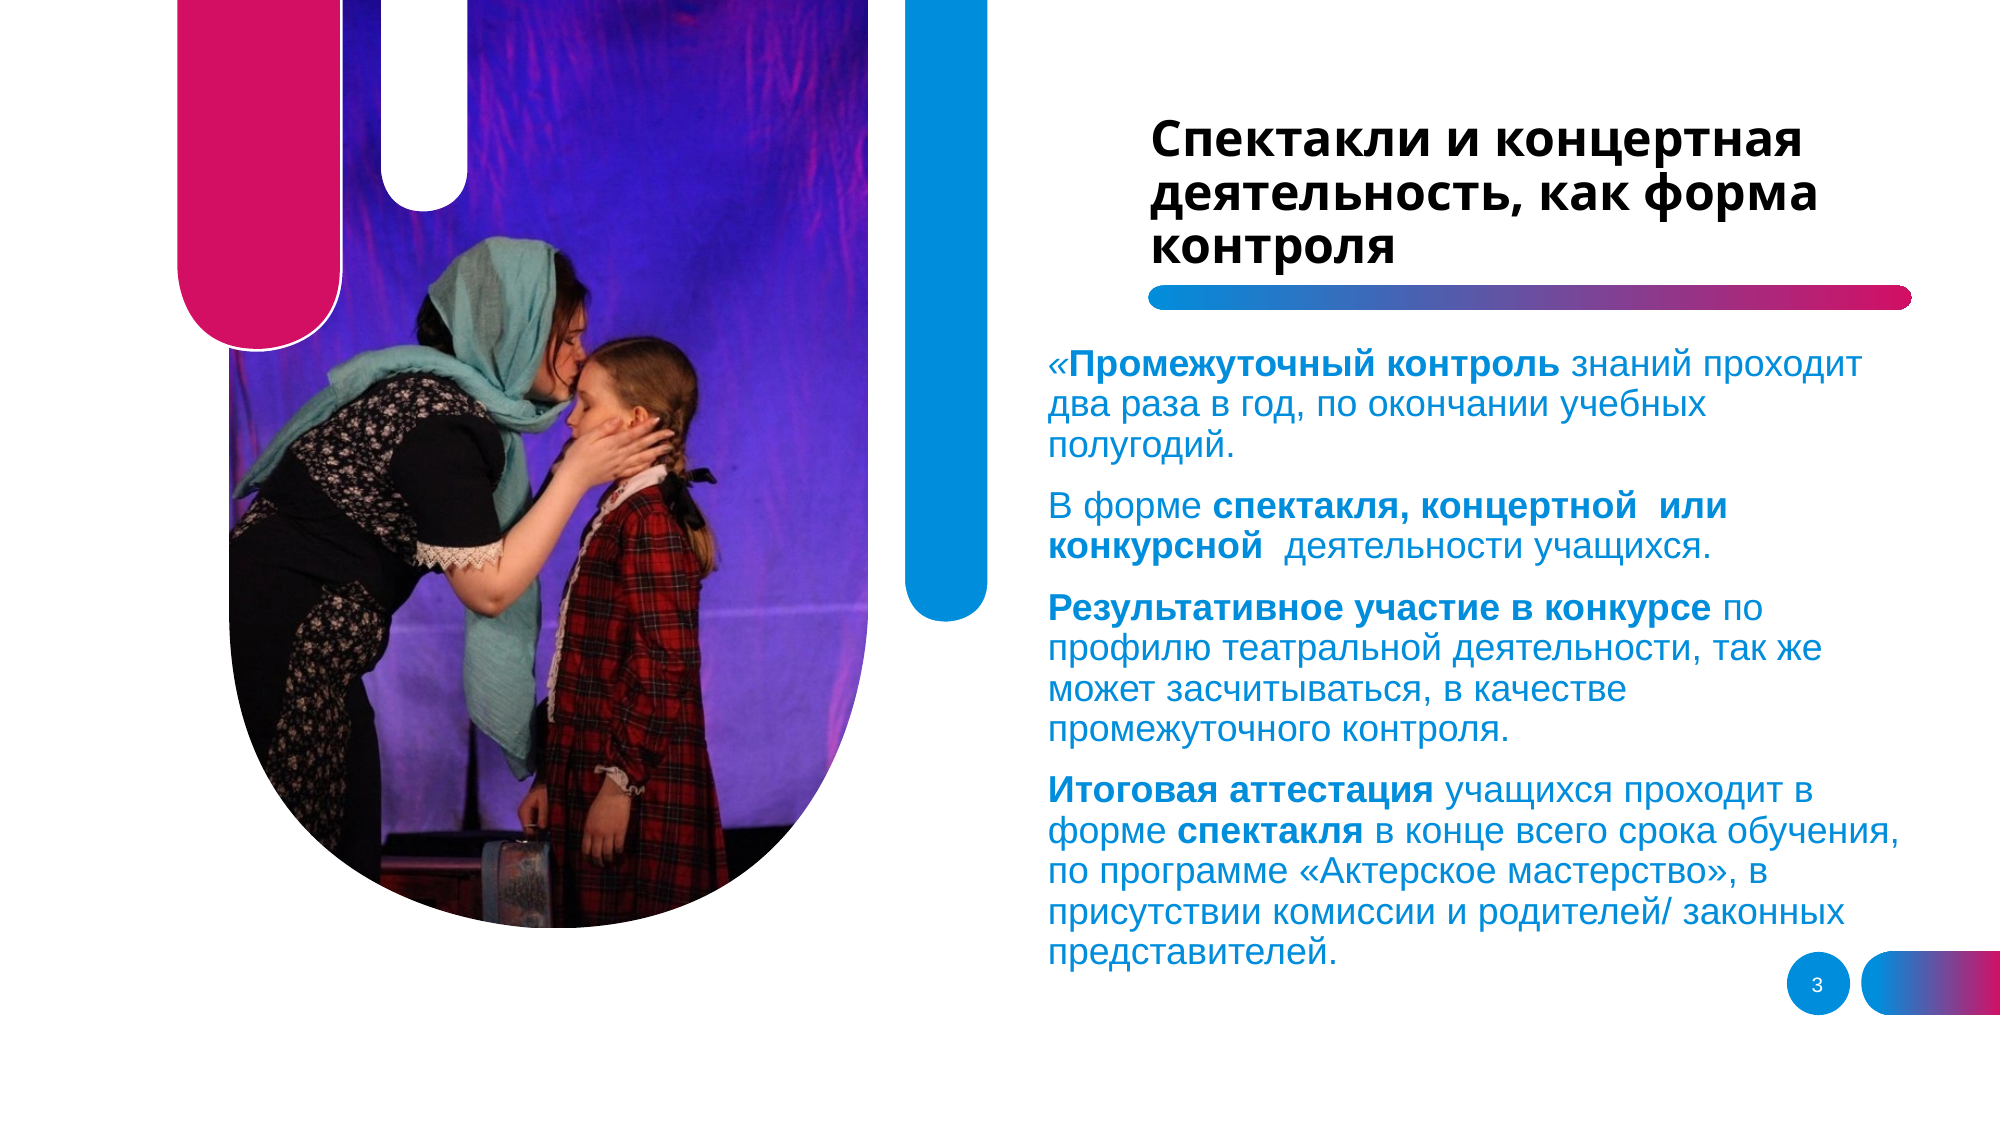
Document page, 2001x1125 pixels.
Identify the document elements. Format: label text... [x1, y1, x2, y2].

title Спектакли и концертная деятельность, как форма контроля [1135, 129, 1875, 259]
picture [229, 0, 869, 928]
list «Промежуточный контроль знаний проходит два раза в год, по окончании учебных полугодий. В форме спектакля, концертной или конкурсной деятельности учащихся. Результативное участие в конкурсе по профилю театральной деятельности, так же может засчитываться, в качестве промежуточного контроля. Итоговая аттестация учащихся проходит в форме спектакля в конце всего срока обучения, по программе «Актерское мастерство», в присутствии комиссии и родителей/ законных представителей. [1032, 336, 1918, 1085]
